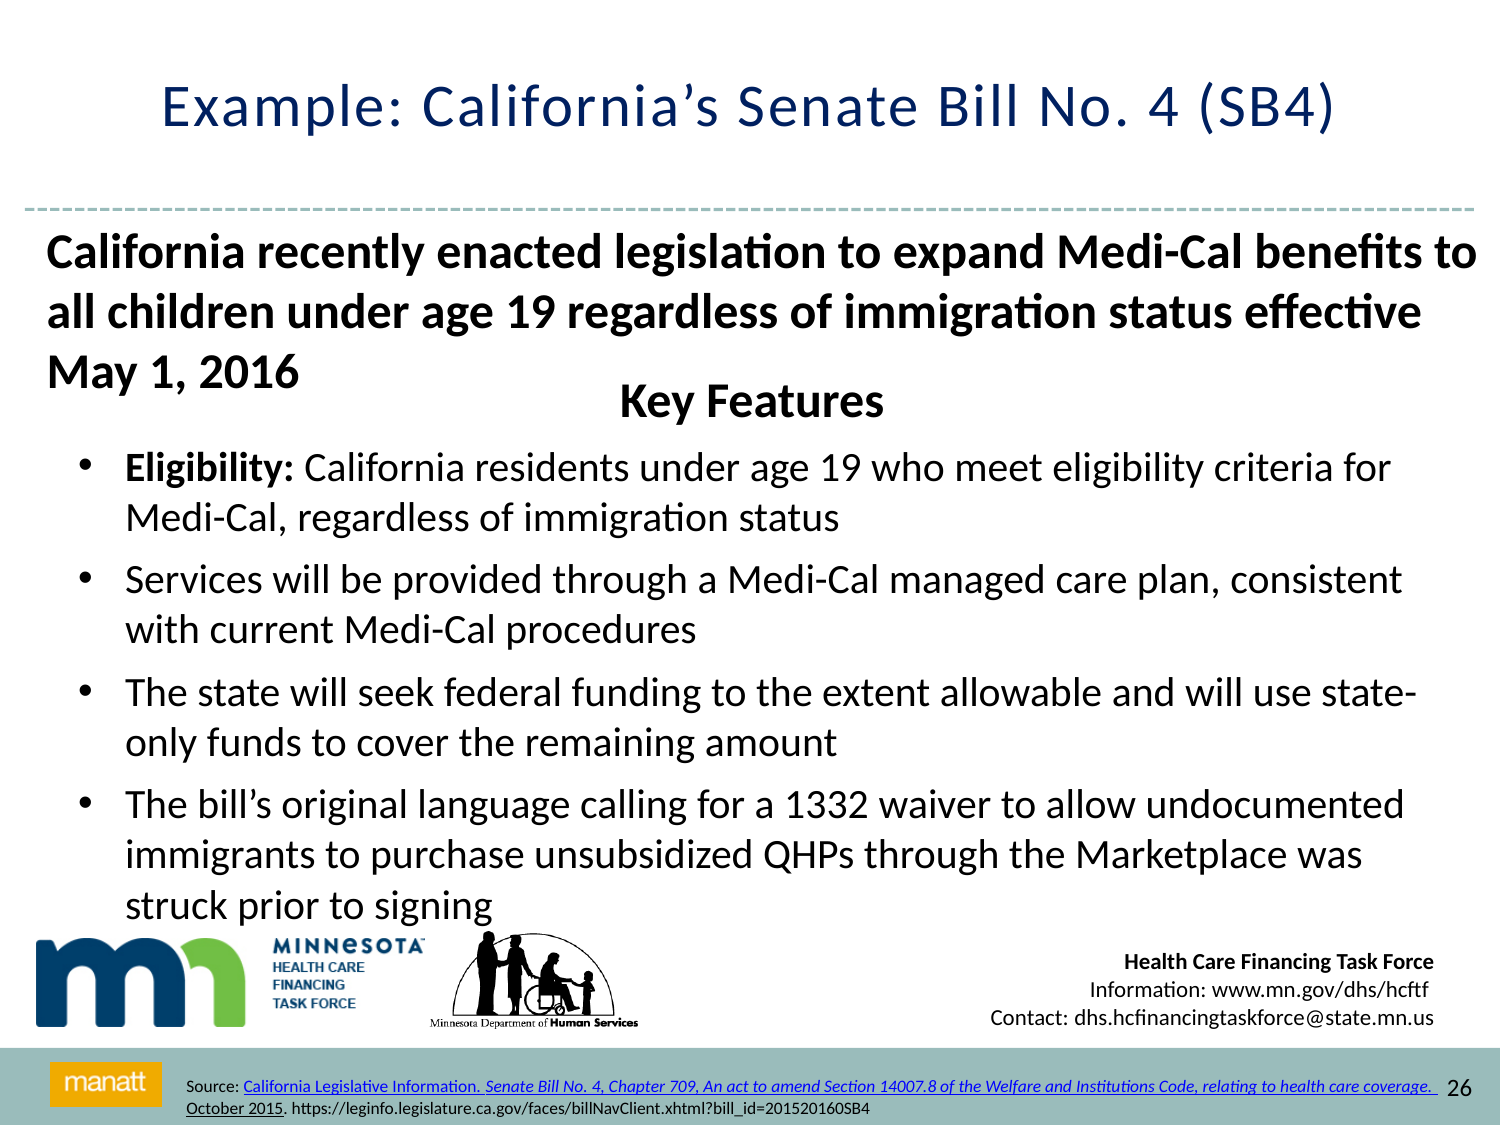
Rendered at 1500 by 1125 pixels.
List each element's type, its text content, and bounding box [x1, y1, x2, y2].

text_box Source: California Legislative Information. Senate Bill No. 4, Chapter 709, An act to amend Section 14007.8 of the Welfare and Institutions Code, relating to health care coverage. October 2015. https://leginfo.legislature.ca.gov/faces/billNavClient.xhtml?bill_id=201520160SB4 [171, 1062, 1455, 1125]
picture [429, 936, 638, 1029]
text_box 26 [1399, 1056, 1488, 1117]
title Example: California’s Senate Bill No. 4 (SB4) [50, 21, 1450, 147]
text_box Key Features Eligibility: California residents under age 19 who meet eligibility criteria for Medi-Cal, regardless of immigration status Services will be provided through a Medi-Cal managed care plan, consistent with current Medi-Cal procedures The state will seek federal funding to the extent allowable and will use state-only funds to cover the remaining amount The bill’s original language calling for a 1332 waiver to allow undocumented immigrants to purchase unsubsidized QHPs through the Marketplace was struck prior to signing [50, 358, 1455, 936]
picture [49, 1062, 162, 1108]
picture [36, 938, 425, 1027]
text_box California recently enacted legislation to expand Medi-Cal benefits to all children under age 19 regardless of immigration status effective May 1, 2016 [3, 233, 1500, 384]
